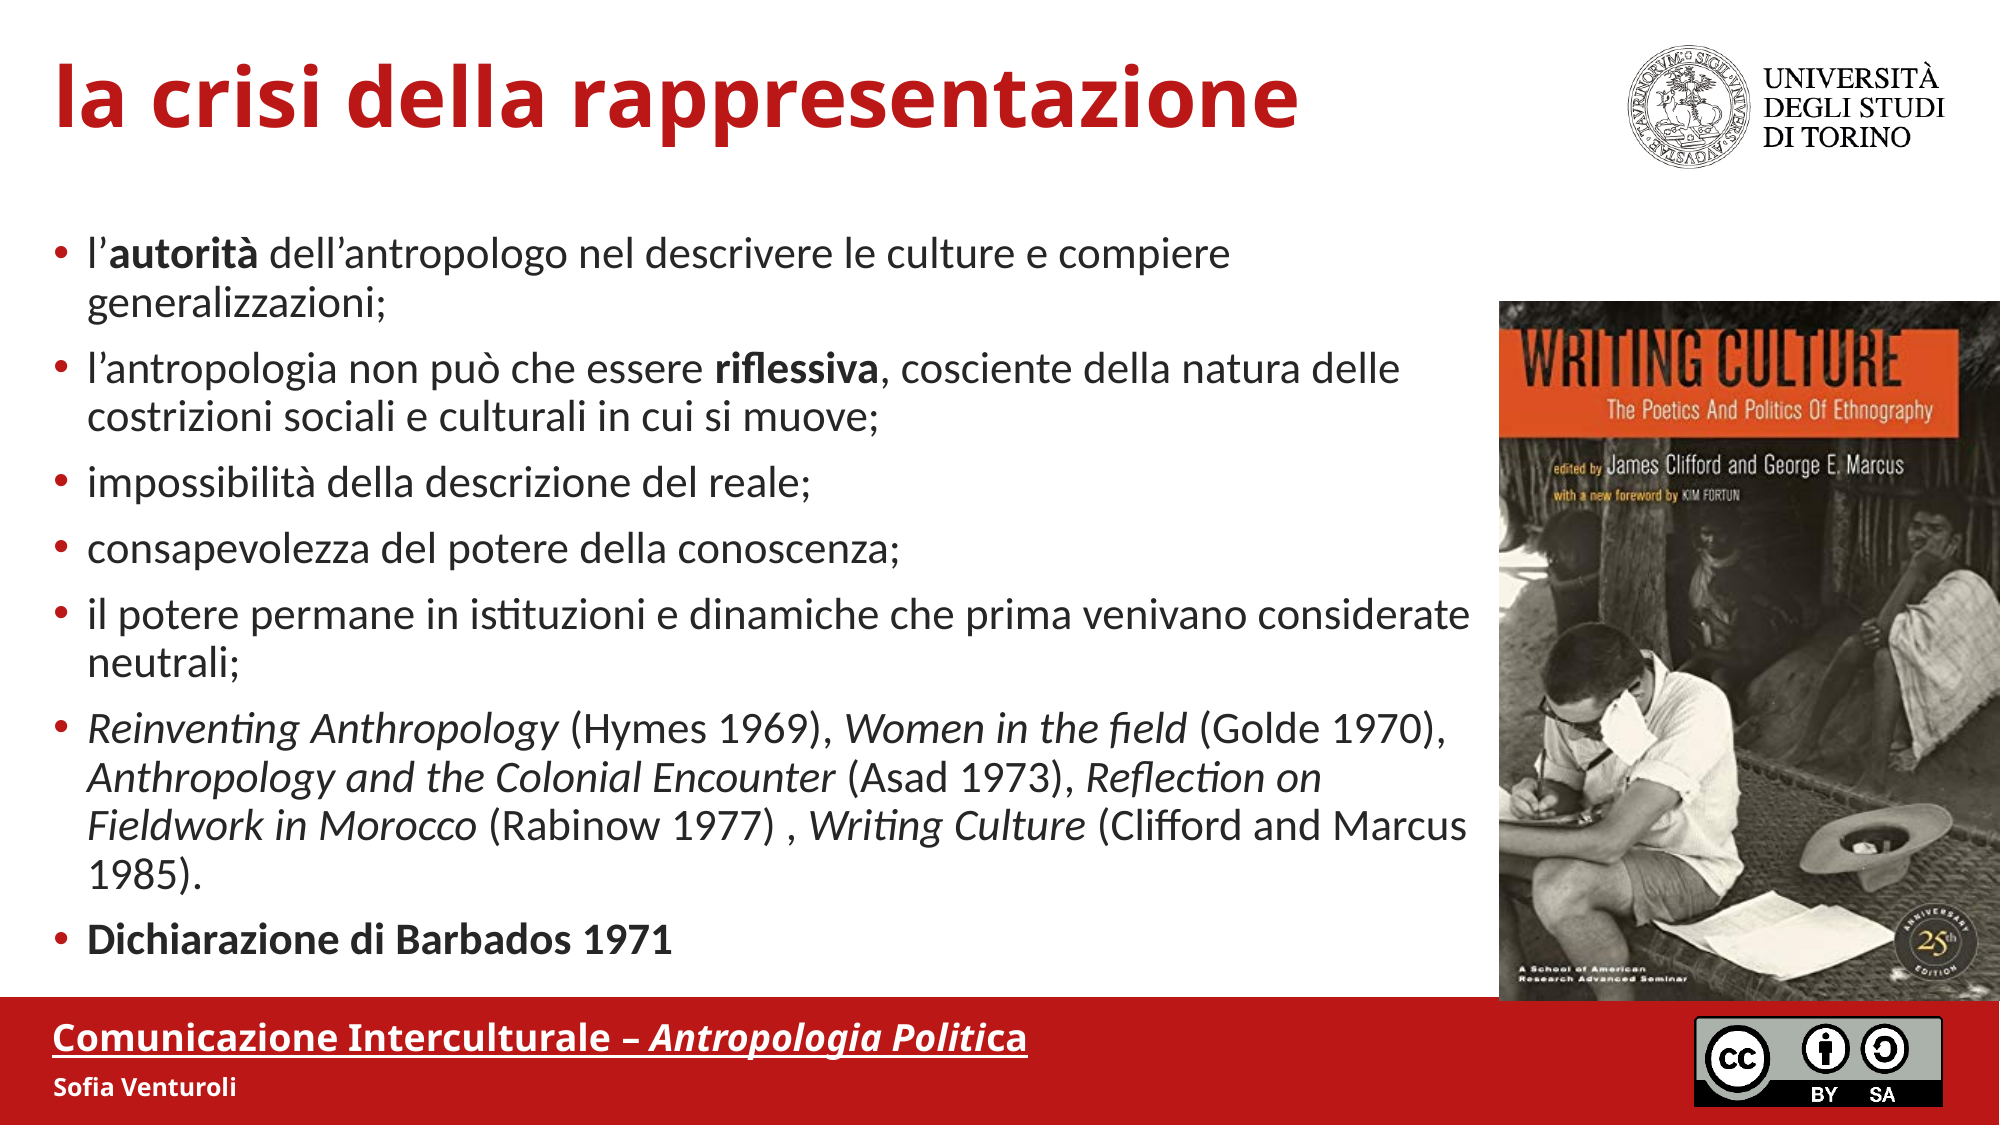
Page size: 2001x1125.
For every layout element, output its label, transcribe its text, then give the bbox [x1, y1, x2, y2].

text_box la crisi della rappresentazione [38, 36, 1394, 152]
text_box Comunicazione Interculturale – Antropologia Politica [37, 1012, 2000, 1068]
picture [1499, 301, 2000, 1001]
text_box l’autorità dell’antropologo nel descrivere le culture e compiere generalizzazioni; l’antropologia non può che essere riflessiva, cosciente della natura delle costrizioni sociali e culturali in cui si muove; impossibilità della descrizione del reale; consapevolezza del potere della conoscenza; il potere permane in istituzioni e dinamiche che prima venivano considerate neutrali; Reinventing Anthropology (Hymes 1969), Women in the field (Golde 1970), Anthropology and the Colonial Encounter (Asad 1973), Reflection on Fieldwork in Morocco (Rabinow 1977) , Writing Culture (Clifford and Marcus 1985). Dichiarazione di Barbados 1971 [38, 222, 1488, 973]
picture [1694, 1016, 1943, 1107]
text_box Sofia Venturoli [38, 1068, 2000, 1123]
picture [1605, 22, 1964, 193]
